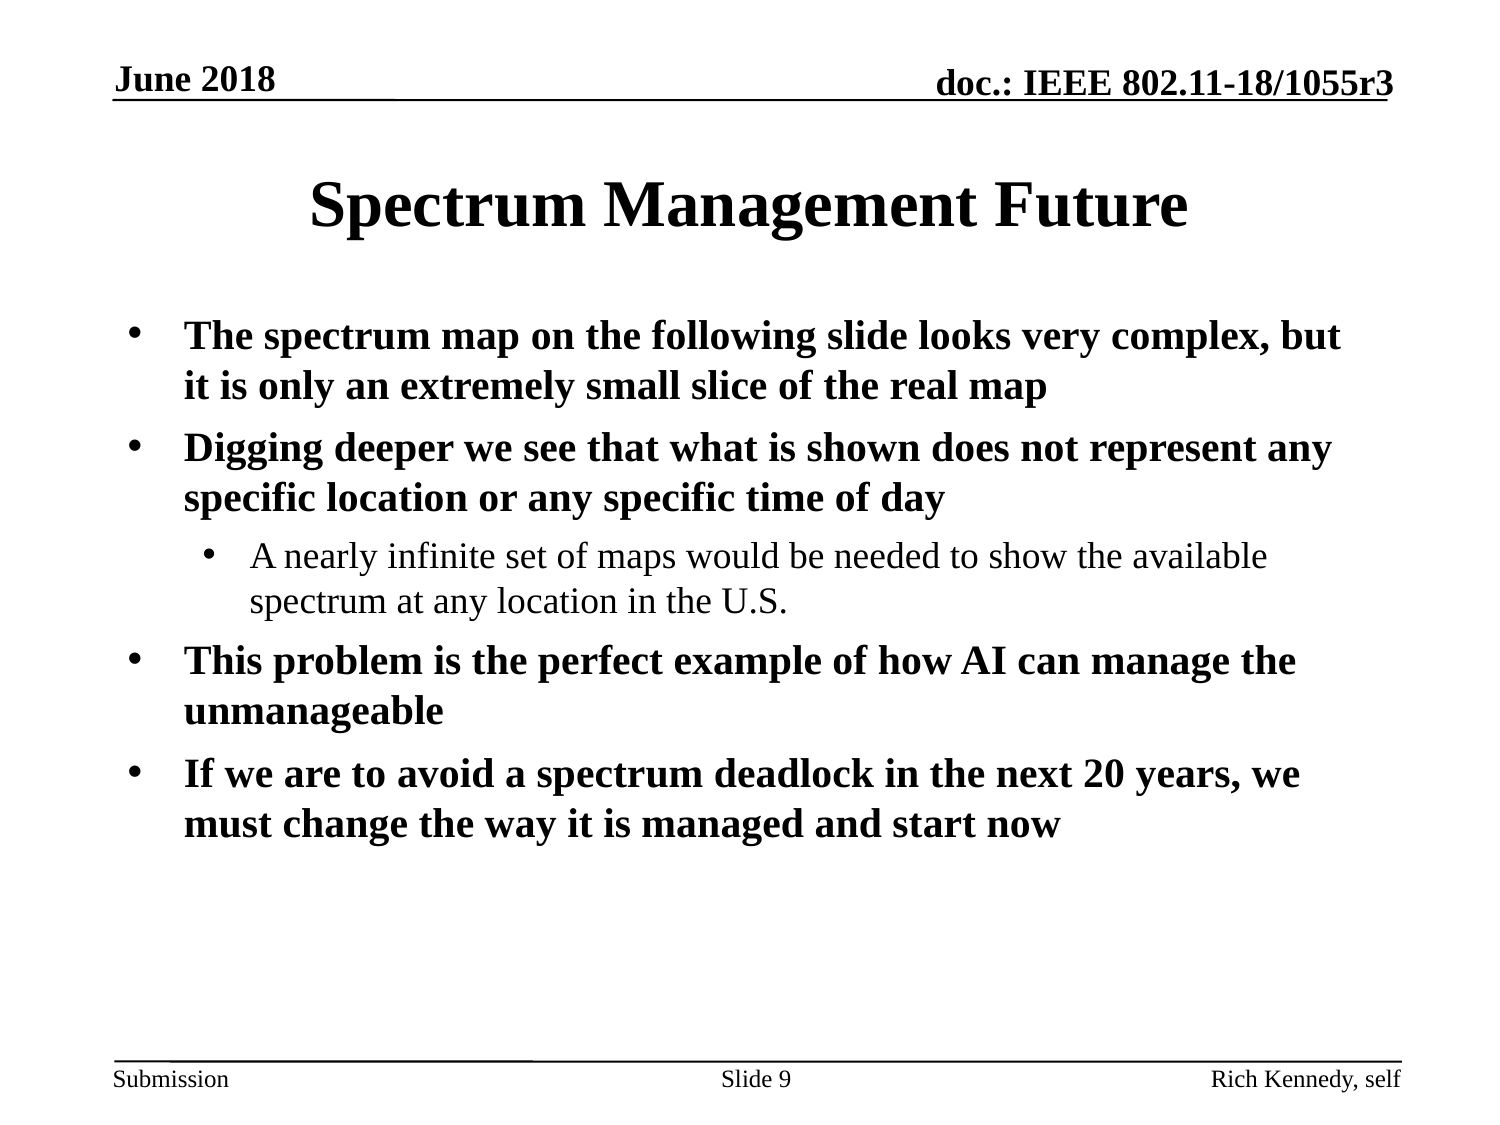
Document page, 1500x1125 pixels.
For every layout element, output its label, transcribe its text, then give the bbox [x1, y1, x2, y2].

footer Rich Kennedy, self [878, 1061, 1402, 1093]
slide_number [114, 54, 423, 100]
slide_number Slide 9 [712, 1061, 800, 1123]
title Spectrum Management Future [112, 112, 1388, 288]
list The spectrum map on the following slide looks very complex, but it is only an extremely small slice of the real map Digging deeper we see that what is shown does not represent any specific location or any specific time of day A nearly infinite set of maps would be needed to show the available spectrum at any location in the U.S. This problem is the perfect example of how AI can manage the unmanageable If we are to avoid a spectrum deadlock in the next 20 years, we must change the way it is managed and start now [112, 299, 1388, 1071]
